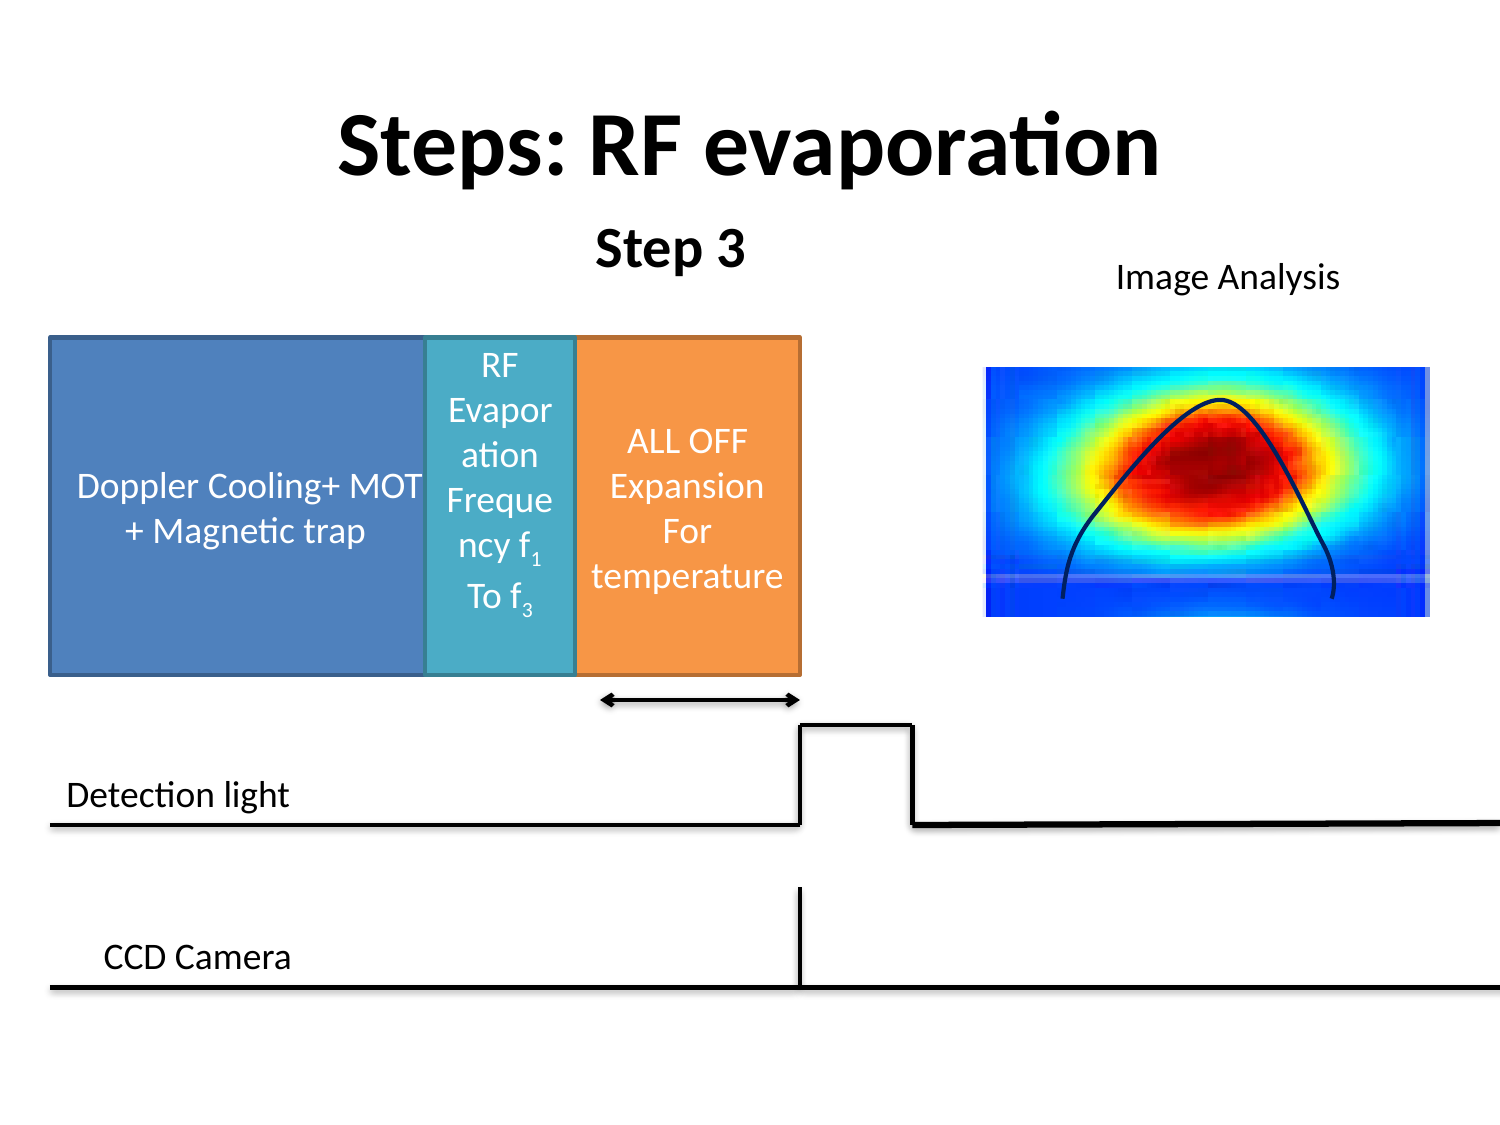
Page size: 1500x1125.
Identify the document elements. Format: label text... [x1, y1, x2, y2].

text_box Image Analysis [1101, 244, 1356, 305]
text_box Doppler Cooling+ MOT + Magnetic trap [48, 335, 423, 677]
text_box Step 3 [581, 201, 762, 287]
text_box Detection light [51, 762, 306, 823]
text_box CCD Camera [88, 924, 307, 985]
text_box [912, 822, 1500, 826]
text_box ALL OFF Expansion For temperature [577, 335, 802, 677]
picture [982, 367, 1431, 617]
title Steps: RF evaporation [75, 45, 1425, 233]
text_box RF Evaporation Frequency f1 To f3 [423, 335, 577, 677]
